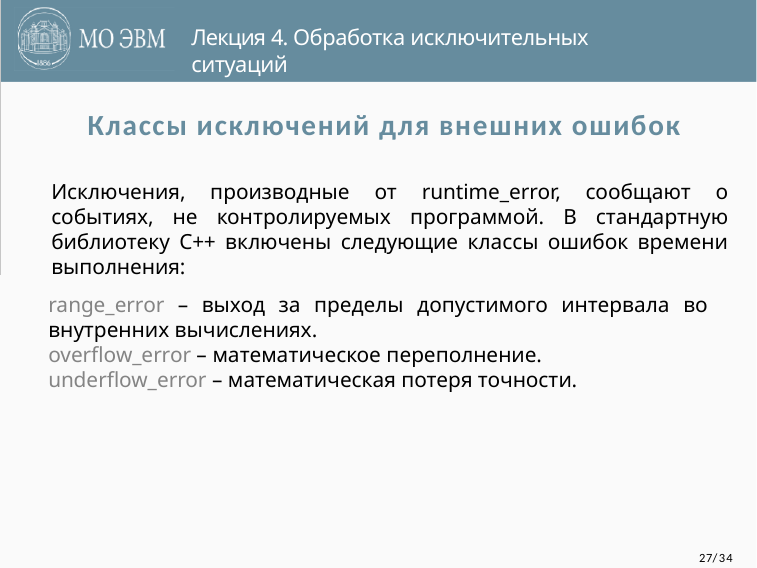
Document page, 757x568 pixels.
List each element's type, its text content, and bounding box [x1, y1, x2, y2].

list range_error – выход за пределы допустимого интервала во внутренних вычислениях. overflow_error – математическое переполнение. underflow_error – математическая потеря точности. [48, 279, 708, 568]
text_box Лекция 4. Обработка исключительных ситуаций [189, 23, 673, 77]
text_box Классы исключений для внешних ошибок [28, 106, 741, 142]
text_box Исключения, производные от runtime_error, сообщают о событиях, не контролируемых программой. В стандартную библиотеку С++ включены следующие классы ошибок времени выполнения: [28, 158, 729, 279]
picture [0, 0, 757, 568]
slide_number 27/34 [687, 551, 741, 568]
